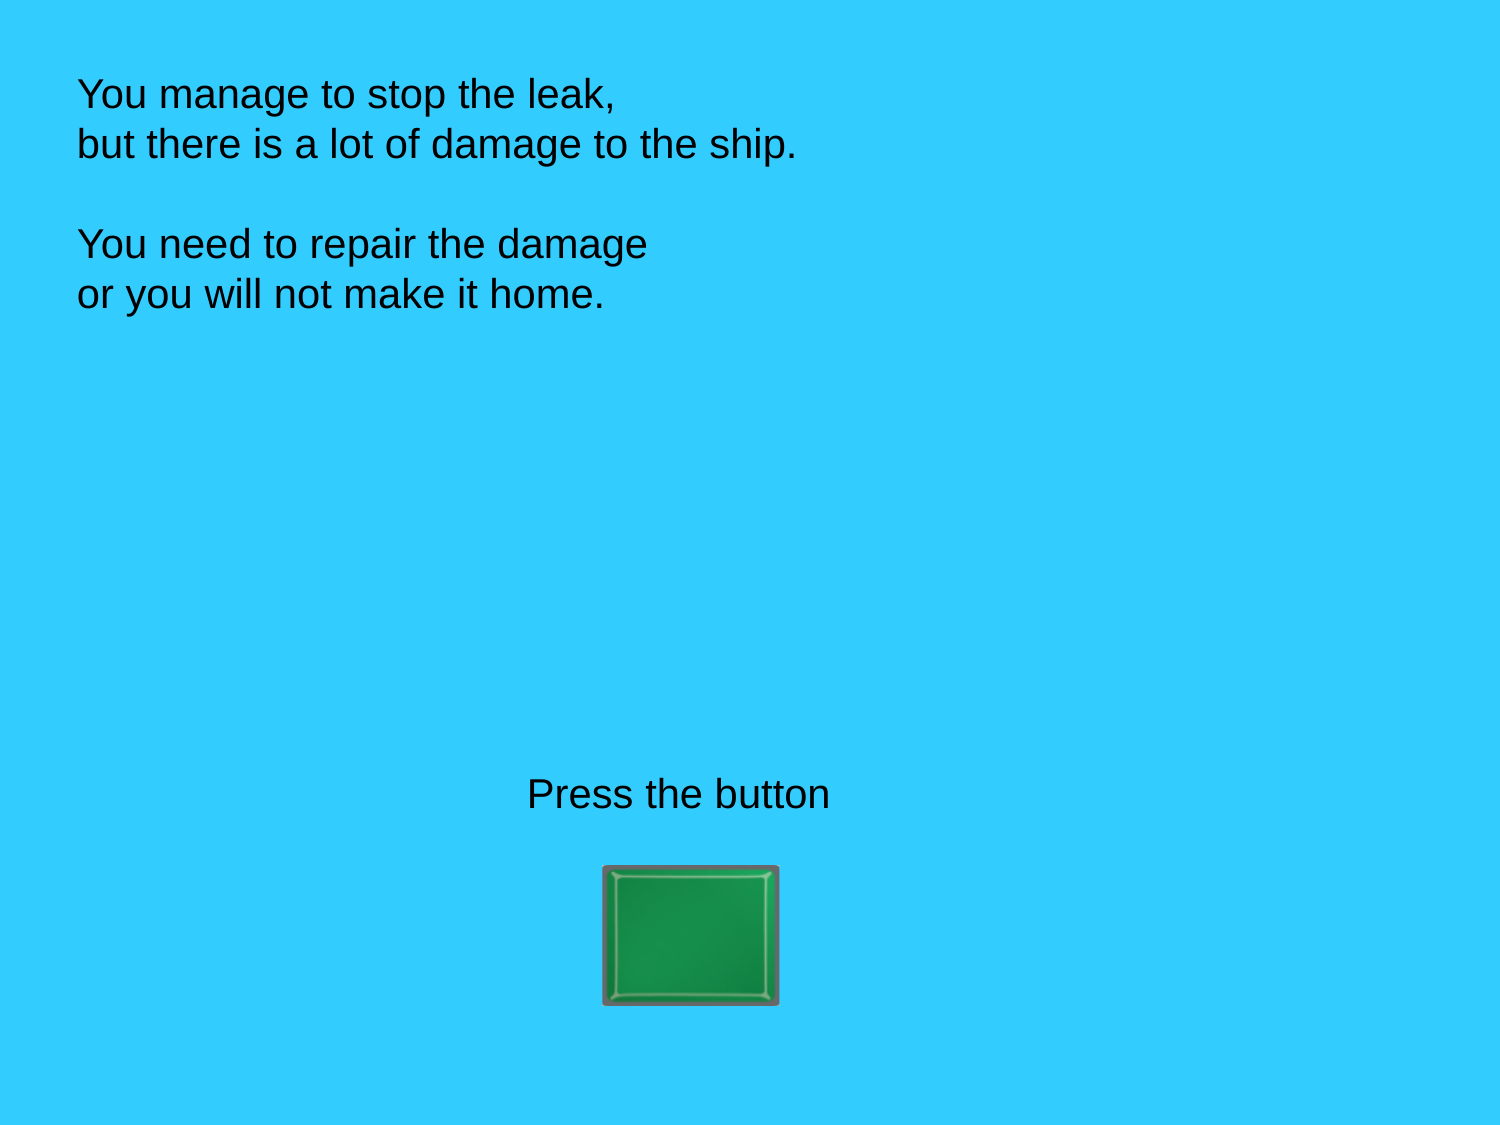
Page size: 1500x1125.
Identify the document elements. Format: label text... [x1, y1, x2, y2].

text_box You manage to stop the leak, but there is a lot of damage to the ship. You need to repair the damage or you will not make it home. Press the button [62, 59, 1400, 825]
picture [602, 865, 780, 1006]
